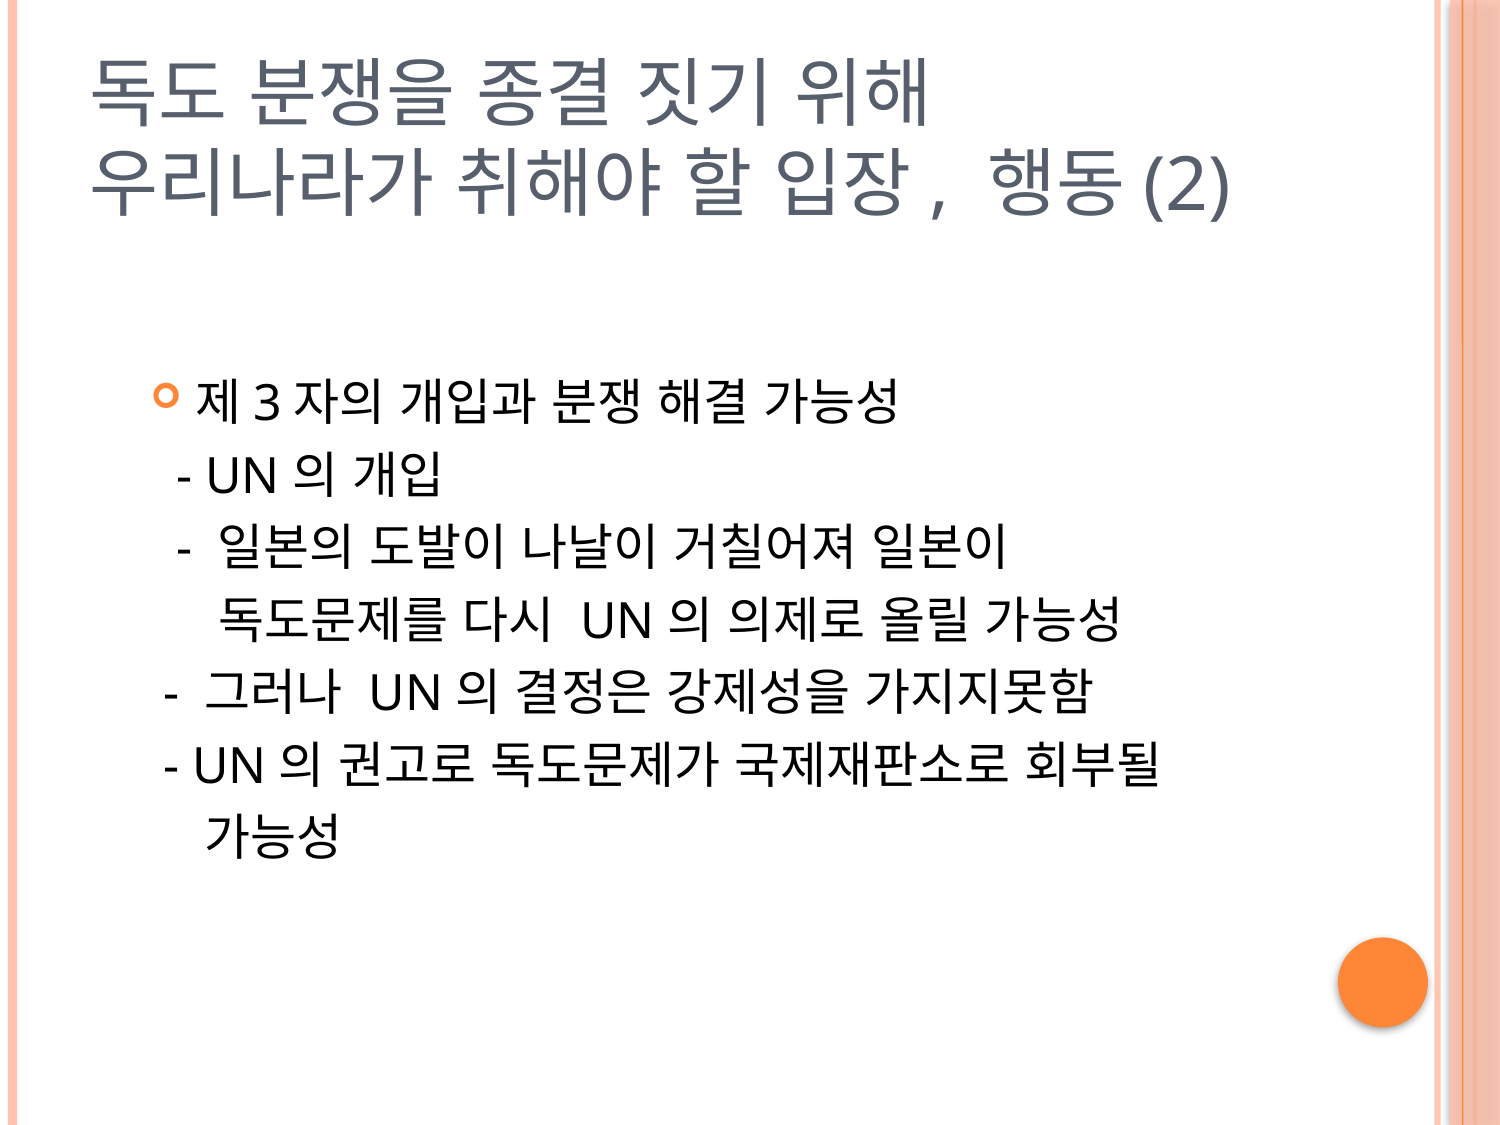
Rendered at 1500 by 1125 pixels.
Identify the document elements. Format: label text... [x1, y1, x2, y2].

title 독도 분쟁을 종결 짓기 위해 우리나라가 취해야 할 입장, 행동(2) [75, 45, 1300, 233]
list 제3자의 개입과 분쟁 해결 가능성 - UN의 개입 - 일본의 도발이 나날이 거칠어져 일본이 독도문제를 다시 UN의 의제로 올릴 가능성 - 그러나 UN의 결정은 강제성을 가지지못함 - UN의 권고로 독도문제가 국제재판소로 회부될 가능성 [135, 290, 1361, 1091]
